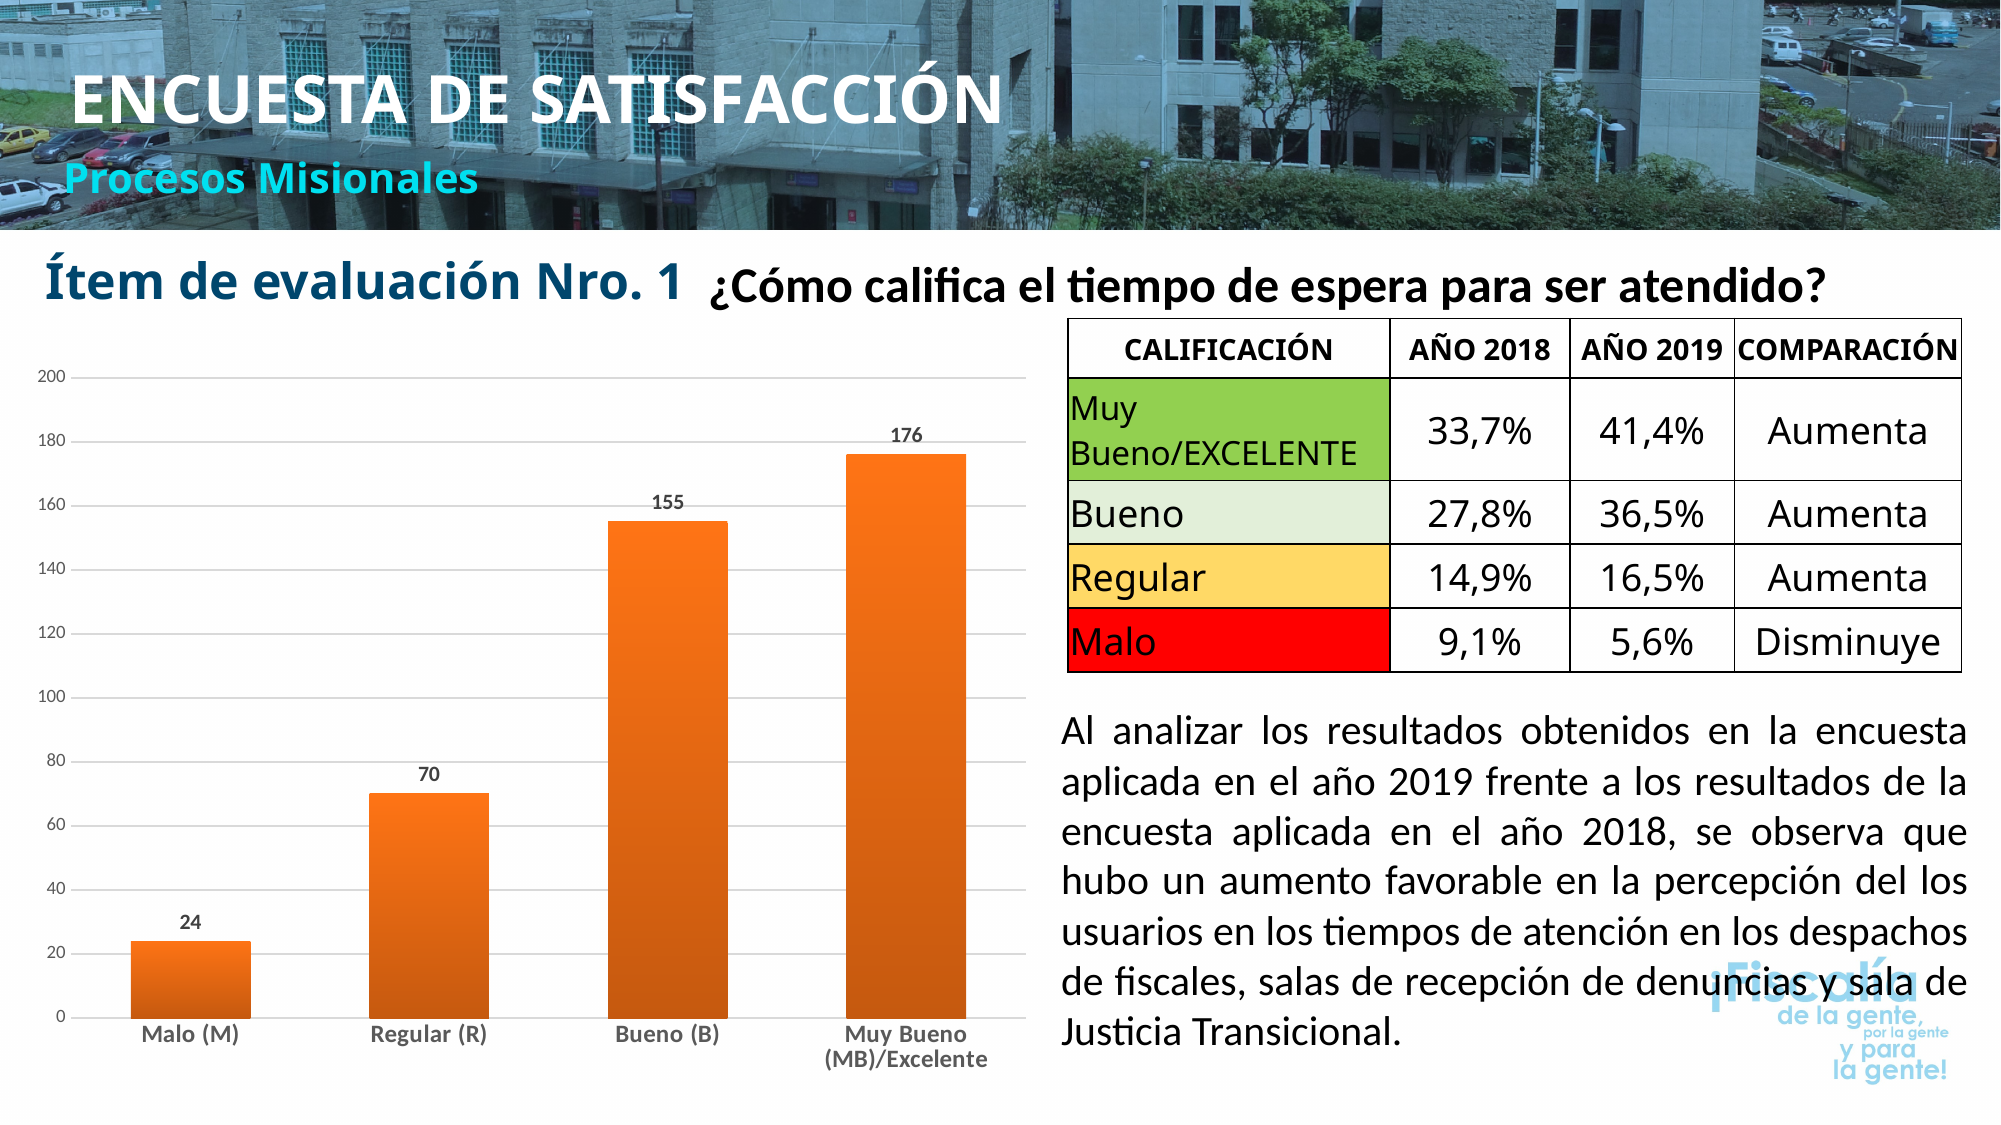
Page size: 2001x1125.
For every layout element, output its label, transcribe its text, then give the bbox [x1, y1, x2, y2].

table_cell Regular [1069, 545, 1389, 607]
picture [0, 0, 2001, 1125]
table_cell 5,6% [1571, 609, 1734, 671]
table_cell Aumenta [1735, 545, 1961, 607]
chart [16, 353, 1047, 1090]
table_cell Bueno [1069, 481, 1389, 543]
table_cell 27,8% [1391, 481, 1569, 543]
table_cell 9,1% [1391, 609, 1569, 671]
table_cell Aumenta [1735, 379, 1961, 480]
table_header CALIFICACIÓN [1069, 319, 1389, 377]
text_box ¿Cómo califica el tiempo de espera para ser atendido? [693, 244, 1959, 320]
table_cell 33,7% [1391, 379, 1569, 480]
text_box ENCUESTA DE SATISFACCIÓN [61, 49, 1327, 145]
text_box Ítem de evaluación Nro. 1 [38, 242, 712, 318]
table_cell Malo [1069, 609, 1389, 671]
table_cell Aumenta [1735, 481, 1961, 543]
text_box Al analizar los resultados obtenidos en la encuesta aplicada en el año 2019 frente a los resultados de la encuesta aplicada en el año 2018, se observa que hubo un aumento favorable en la percepción del los usuarios en los tiempos de atención en los despachos de fiscales, salas de recepción de denuncias y sala de Justicia Transicional. [1047, 695, 1984, 1061]
table_cell Disminuye [1735, 609, 1961, 671]
table_cell Muy Bueno/EXCELENTE [1069, 379, 1389, 480]
table_header AÑO 2018 [1391, 319, 1569, 377]
table_cell 14,9% [1391, 545, 1569, 607]
table_header COMPARACIÓN [1735, 319, 1961, 377]
table_header AÑO 2019 [1571, 319, 1734, 377]
table_cell 41,4% [1571, 379, 1734, 480]
table_cell 36,5% [1571, 481, 1734, 543]
text_box Procesos Misionales [55, 144, 488, 209]
table_cell 16,5% [1571, 545, 1734, 607]
